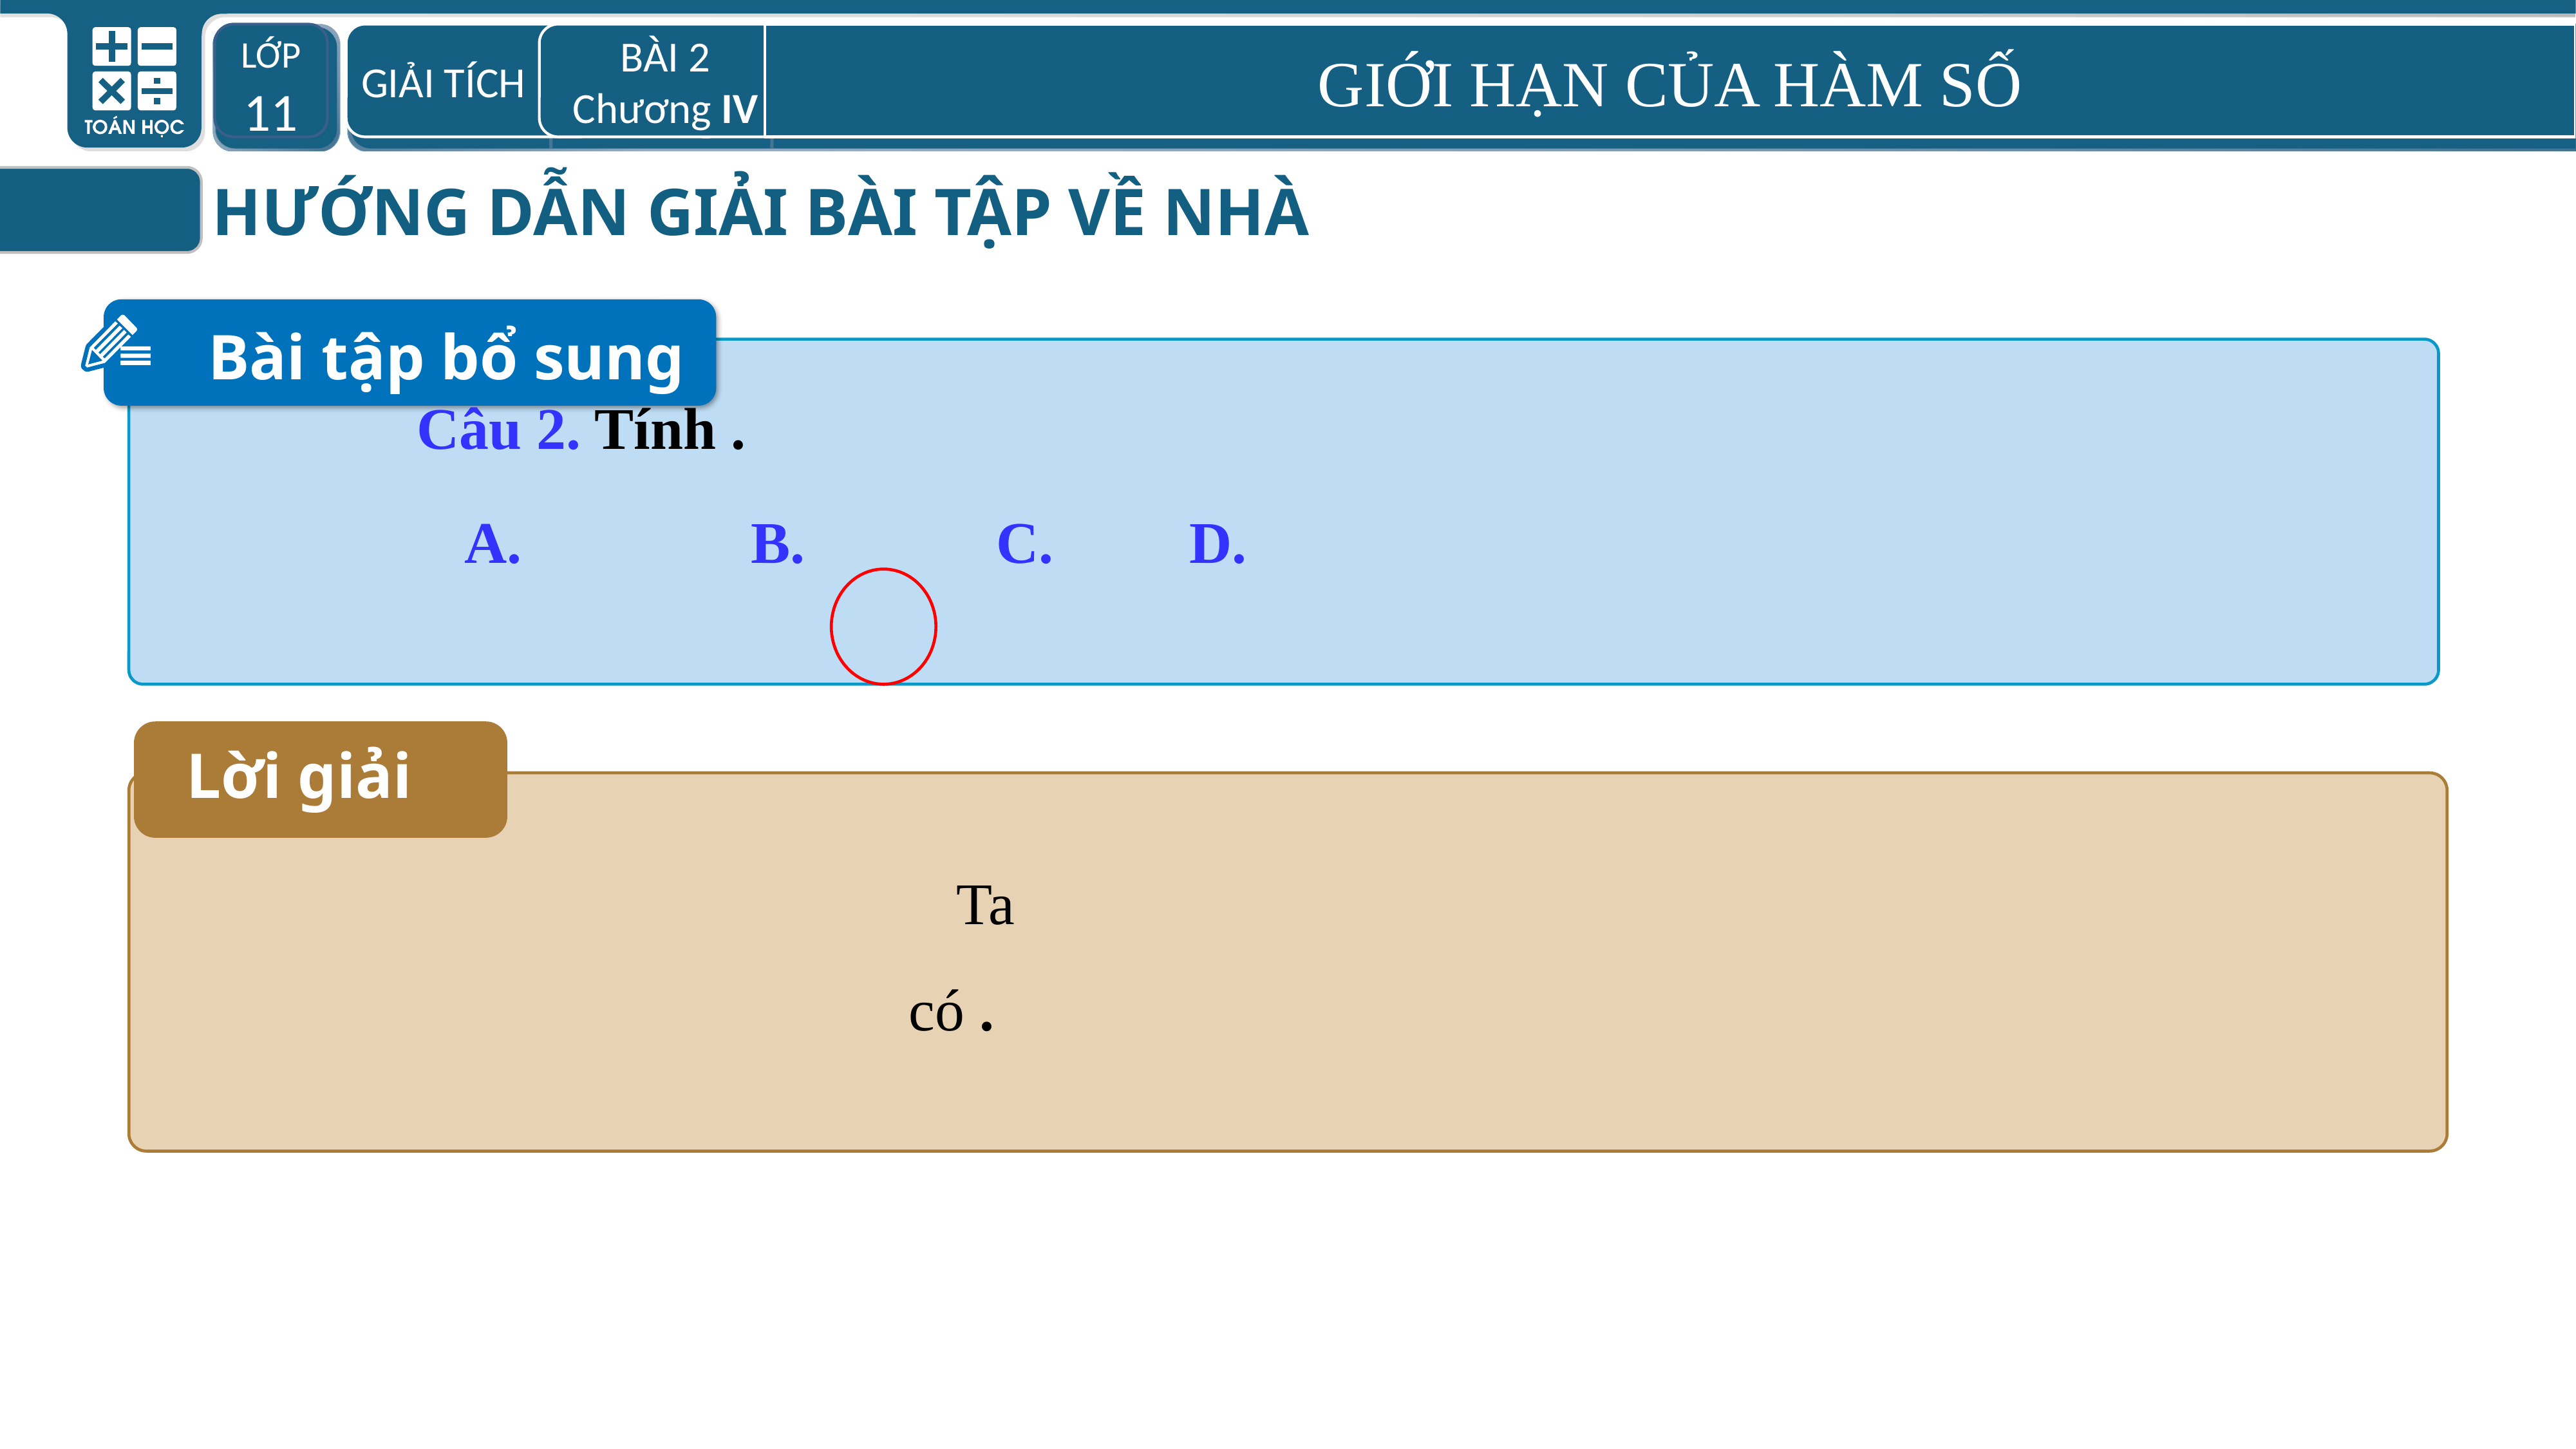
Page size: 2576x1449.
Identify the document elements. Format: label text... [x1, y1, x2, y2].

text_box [128, 724, 2447, 1151]
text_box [80, 299, 2439, 685]
text_box GIỚI HẠN CỦA HÀM SỐ [764, 23, 2576, 138]
text_box BÀI 2 Chương IV [538, 23, 764, 138]
text_box LỚP 11 [213, 23, 329, 138]
text_box GIẢI TÍCH [344, 23, 554, 138]
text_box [0, 166, 2029, 254]
